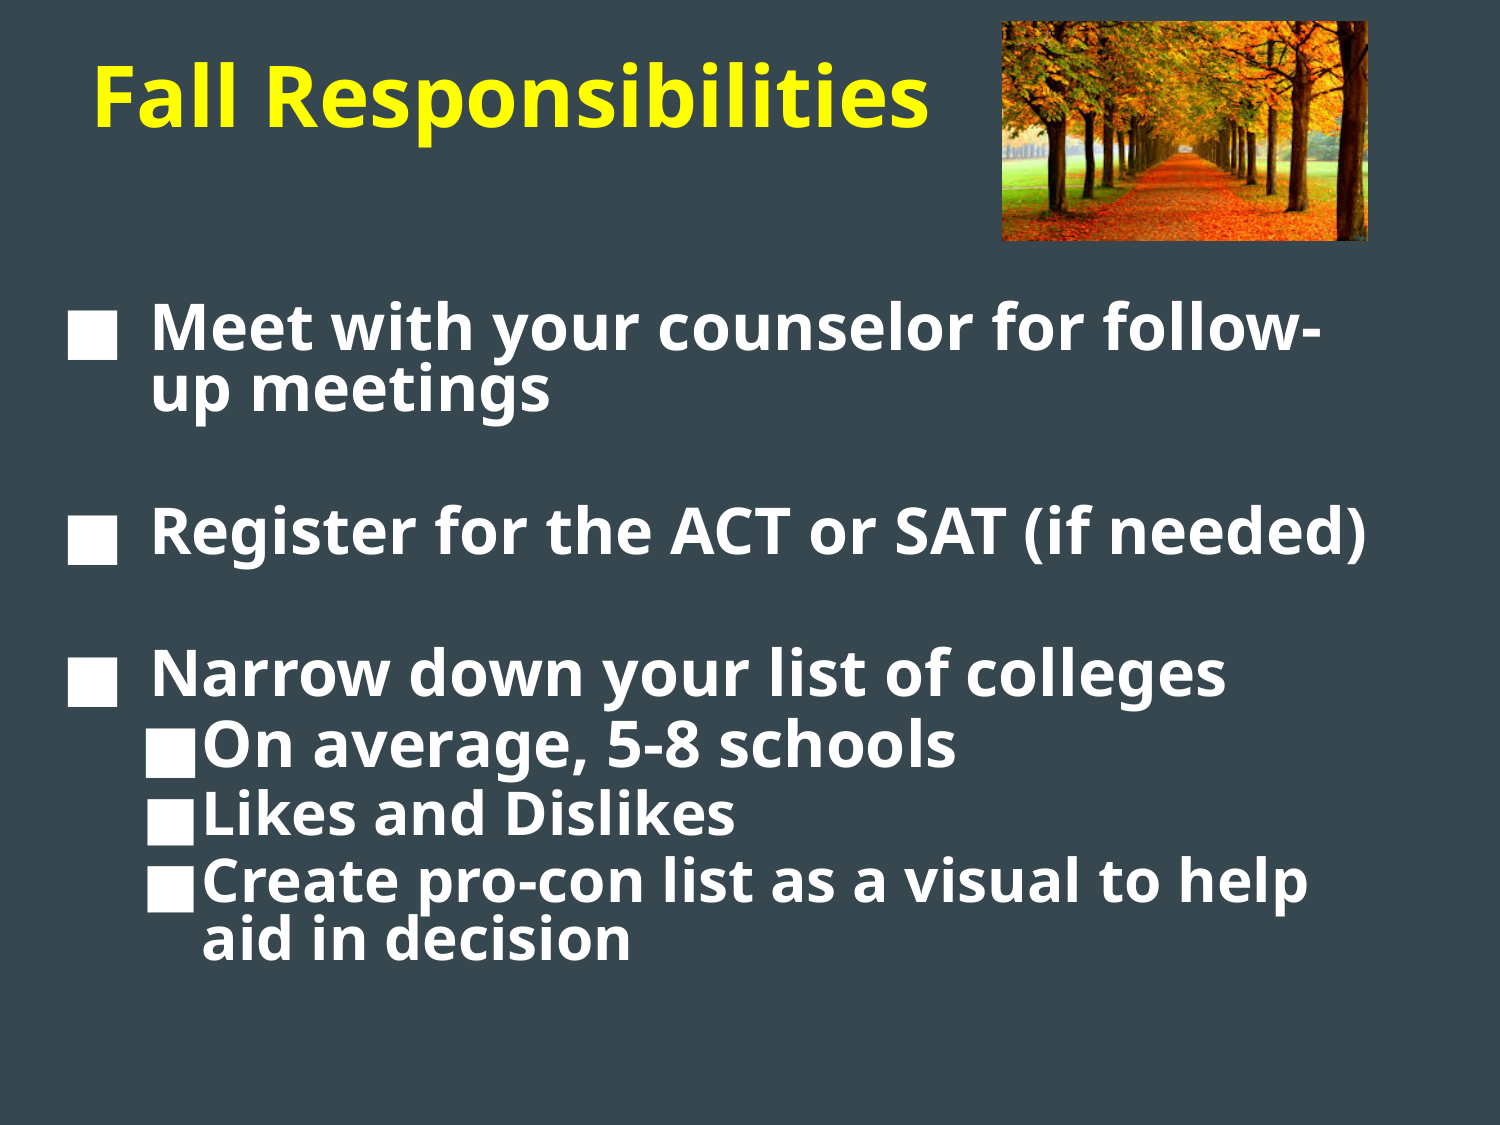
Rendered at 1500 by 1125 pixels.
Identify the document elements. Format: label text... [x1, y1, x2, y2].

list Meet with your counselor for follow-up meetings Register for the ACT or SAT (if needed) Narrow down your list of colleges On average, 5-8 schools Likes and Dislikes Create pro-con list as a visual to help aid in decision [44, 157, 1414, 1081]
title Fall Responsibilities [75, 0, 1425, 188]
picture [1002, 21, 1369, 241]
